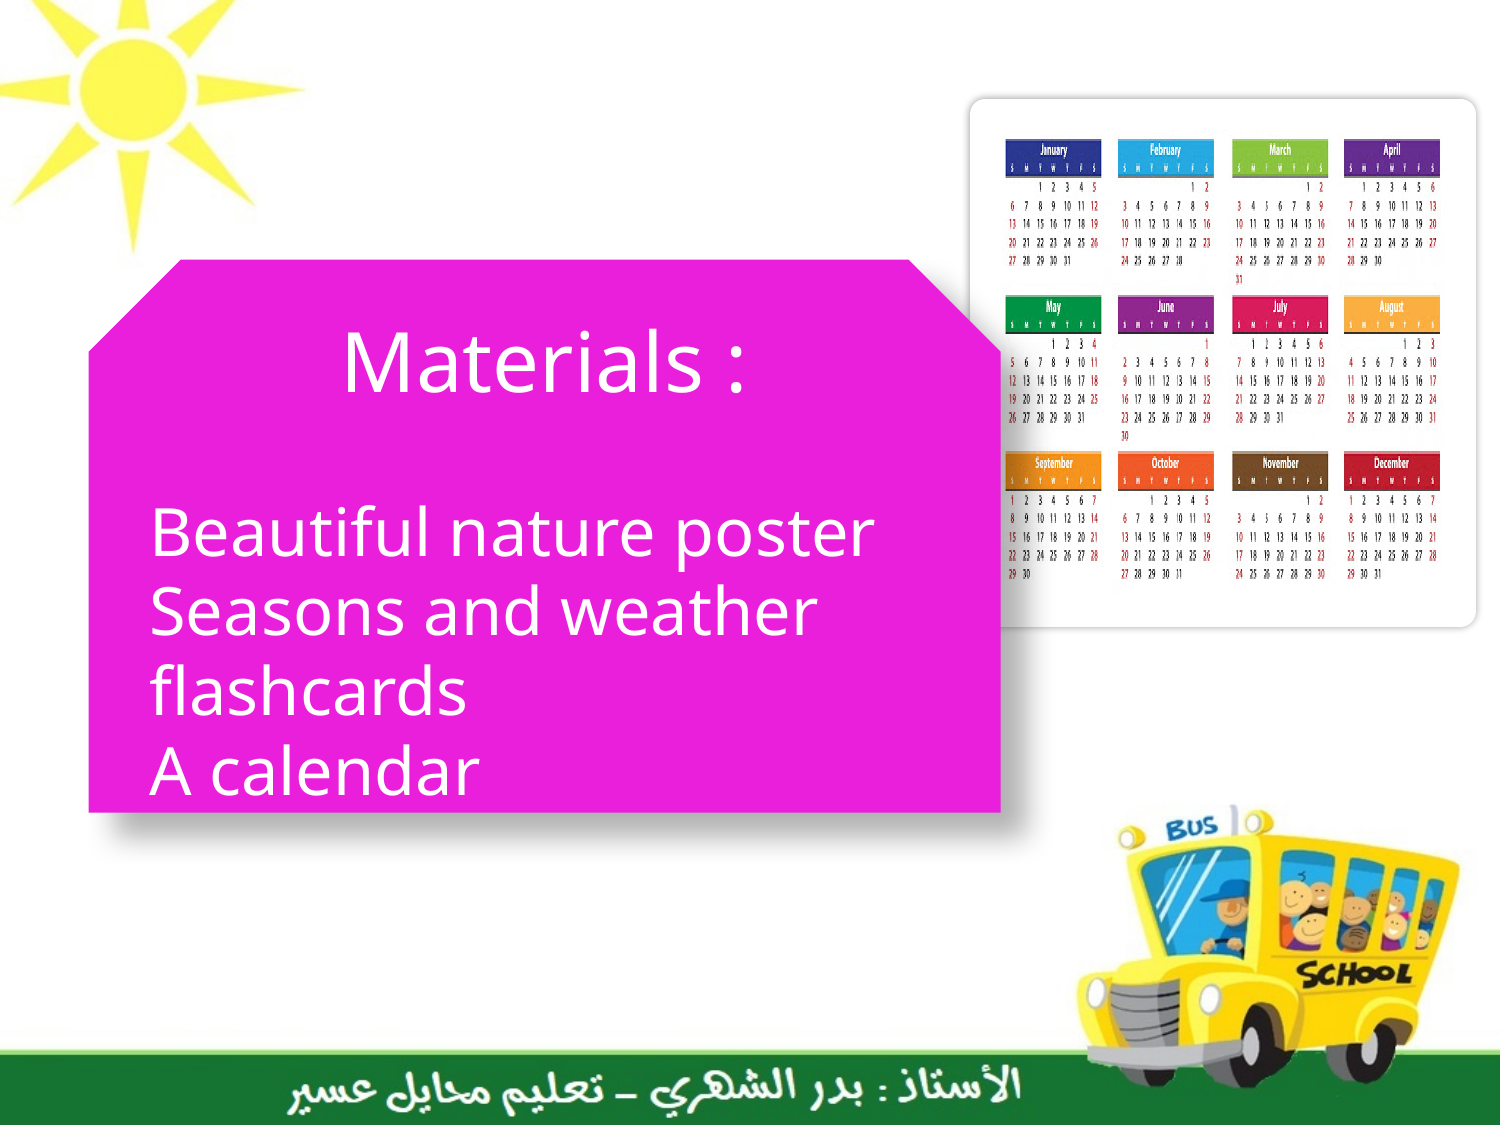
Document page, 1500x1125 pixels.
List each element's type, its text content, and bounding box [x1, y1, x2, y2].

picture [0, 0, 1500, 1125]
text_box Materials : Beautiful nature poster Seasons and weather flashcards A calendar [87, 258, 1002, 814]
